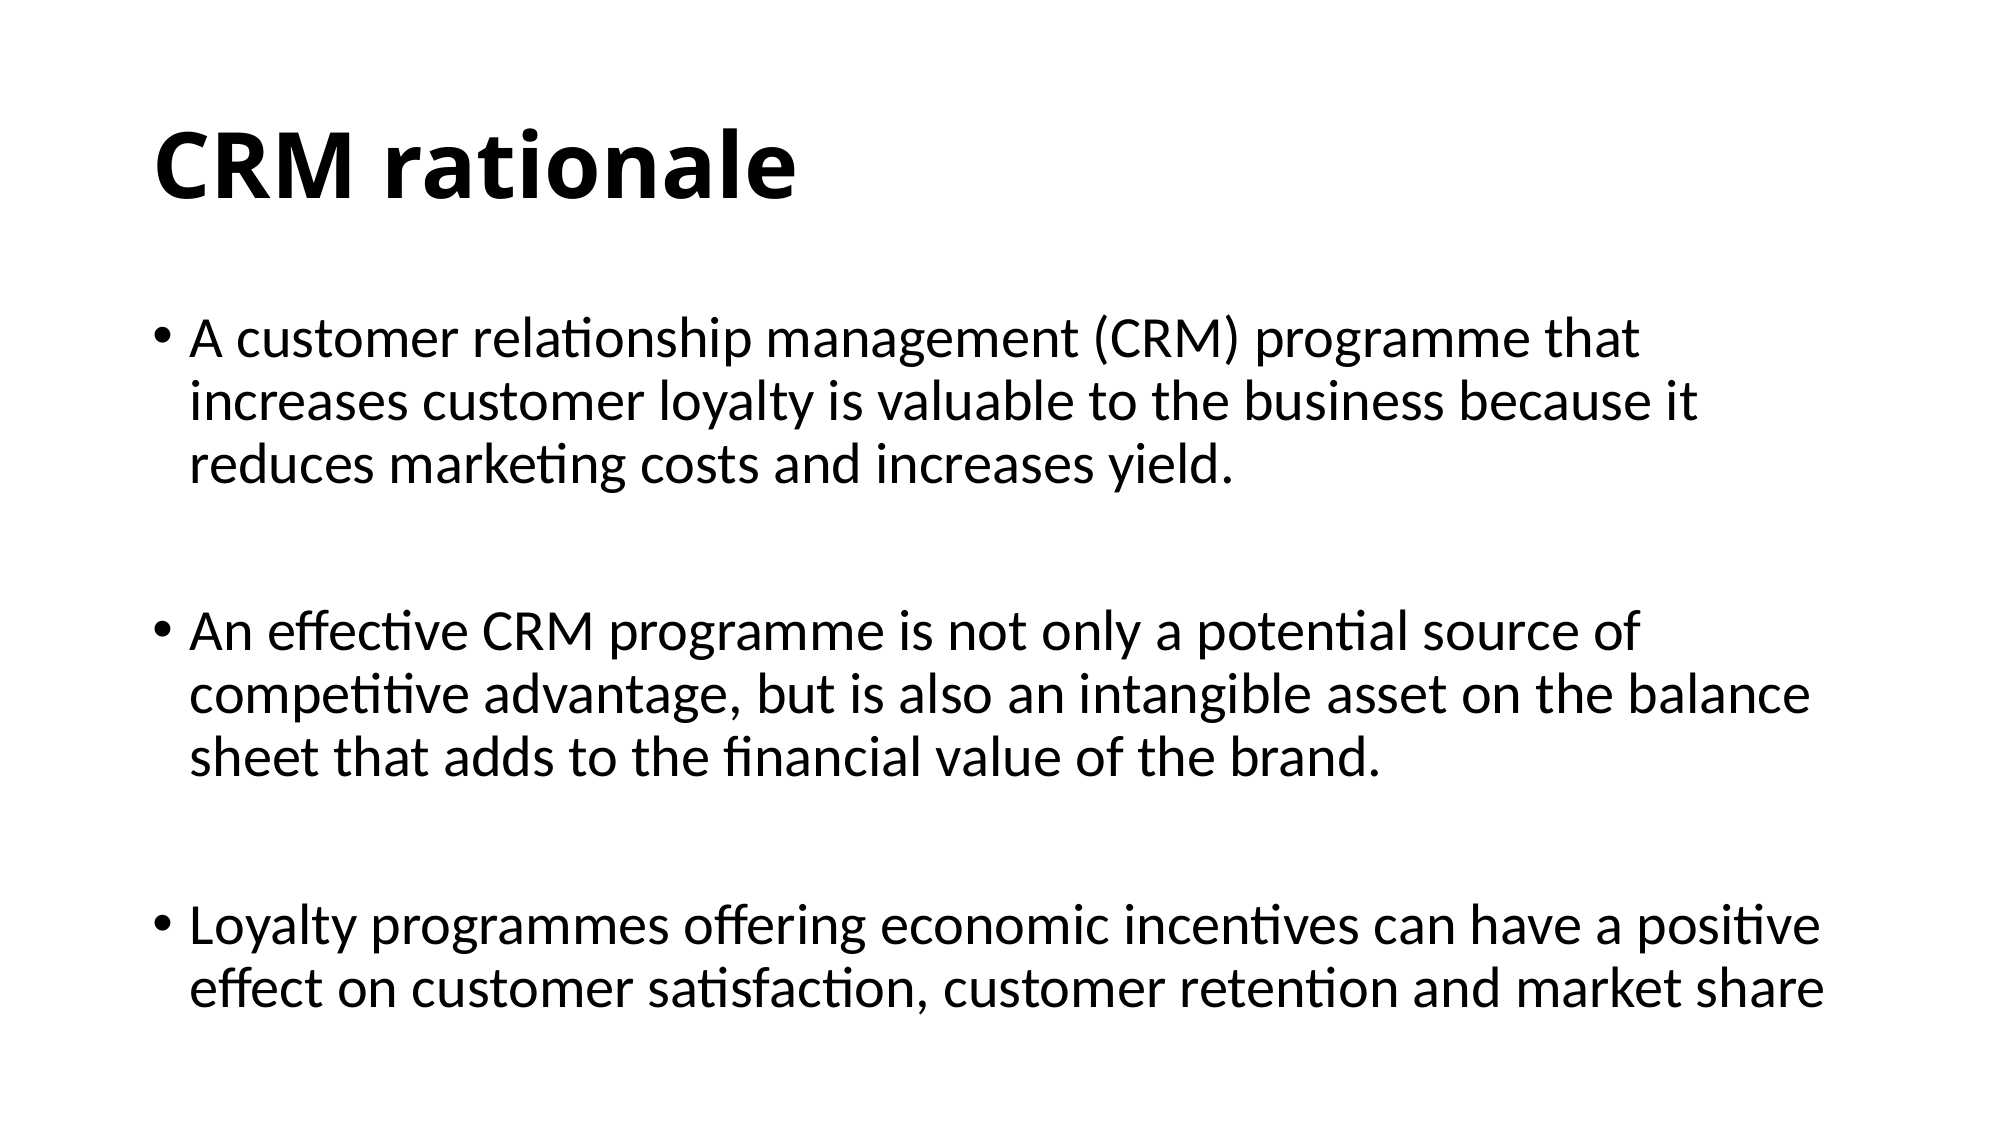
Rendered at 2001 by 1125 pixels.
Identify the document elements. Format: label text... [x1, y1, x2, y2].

title CRM rationale [137, 59, 1863, 278]
list A customer relationship management (CRM) programme that increases customer loyalty is valuable to the business because it reduces marketing costs and increases yield. An effective CRM programme is not only a potential source of competitive advantage, but is also an intangible asset on the balance sheet that adds to the financial value of the brand. Loyalty programmes offering economic incentives can have a positive effect on customer satisfaction, customer retention and market share [137, 299, 1863, 1073]
